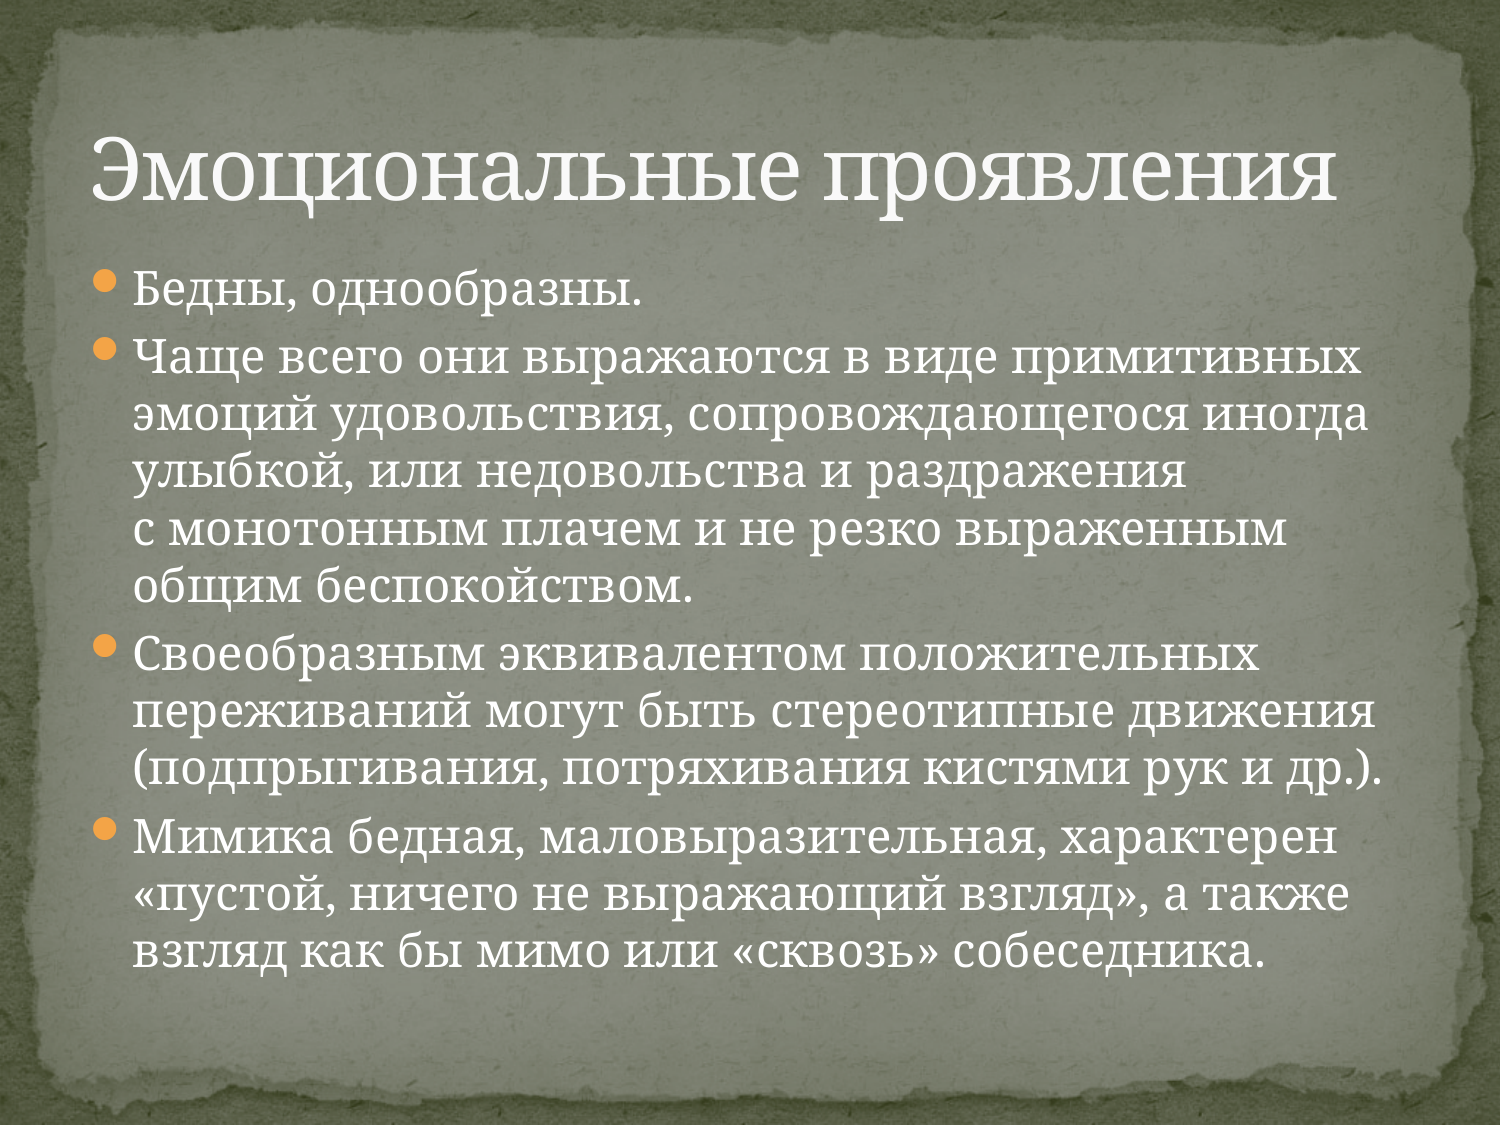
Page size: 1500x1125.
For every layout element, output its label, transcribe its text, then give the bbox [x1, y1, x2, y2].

title Эмоциональные проявления [74, 24, 1425, 225]
list Бедны, однообразны. Чаще всего они выражаются в виде примитивных эмоций удовольствия, сопровождающегося иногда улыбкой, или недовольства и раздражения с монотонным плачем и не резко выраженным общим беспокойством. Своеобразным эквивалентом положительных переживаний могут быть стереотипные движения (подпрыгивания, потряхивания кистями рук и др.). Мимика бедная, маловыразительная, характерен «пустой, ничего не выражающий взгляд», а также взгляд как бы мимо или «сквозь» собеседника. [75, 249, 1425, 1000]
